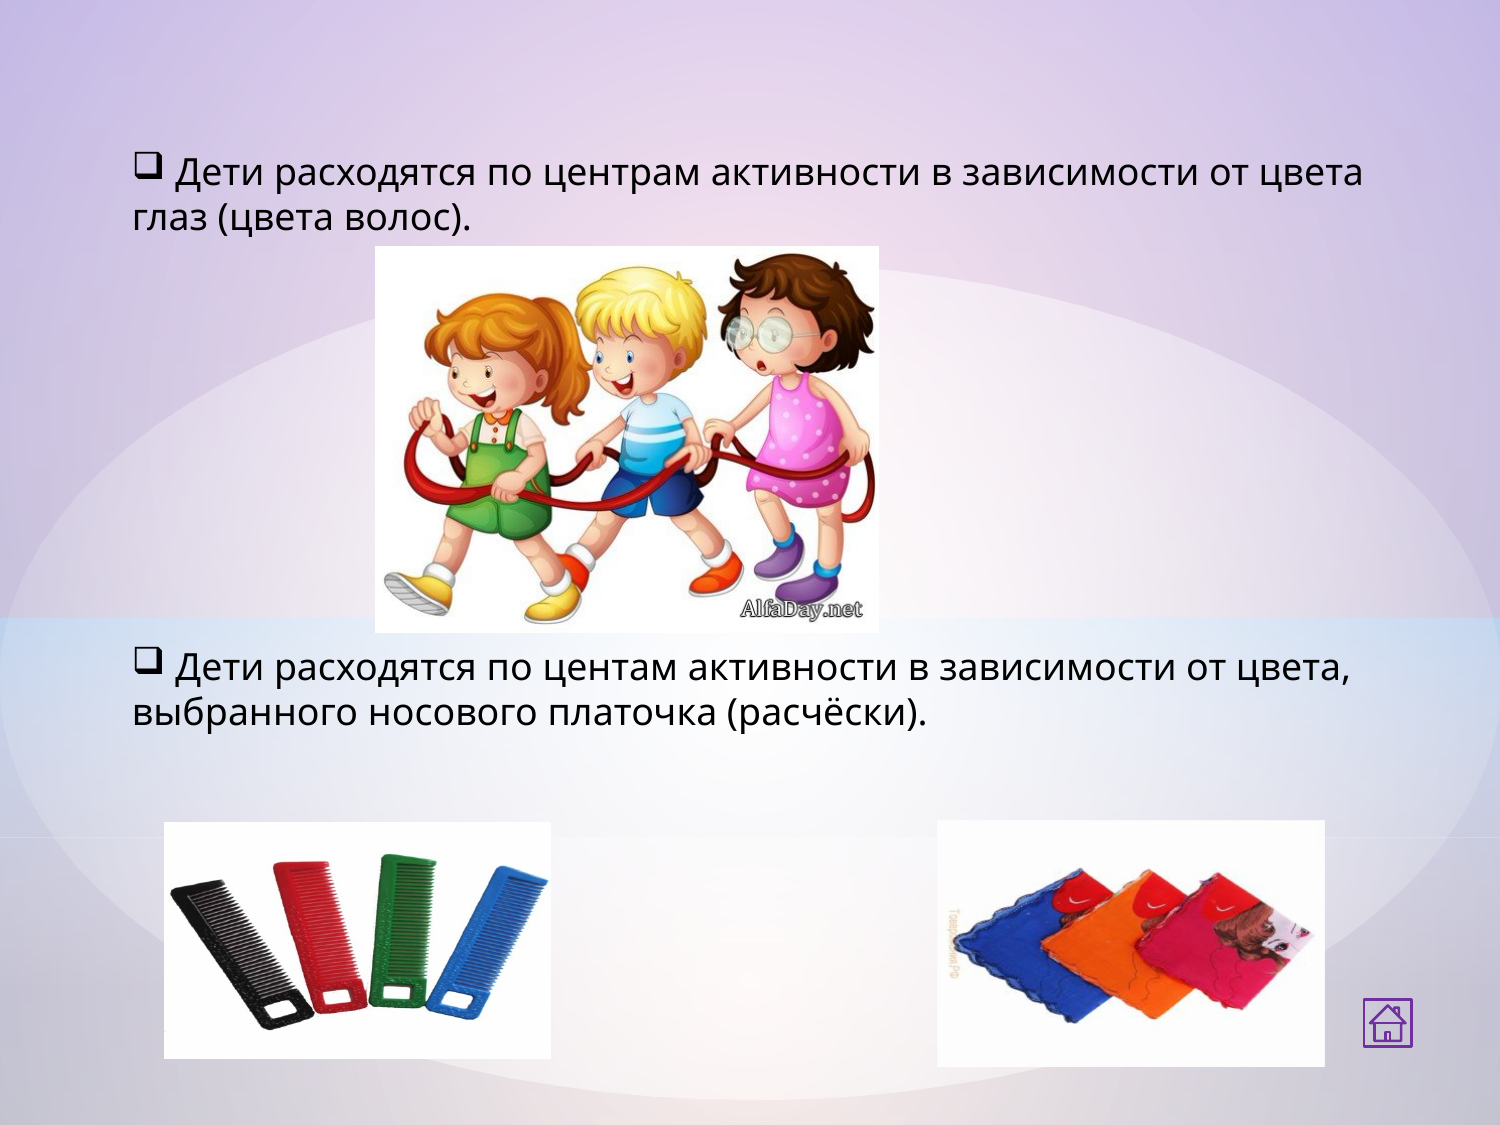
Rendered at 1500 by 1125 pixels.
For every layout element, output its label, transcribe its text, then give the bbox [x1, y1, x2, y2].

text_box [1363, 998, 1413, 1048]
text_box Дети расходятся по центрам активности в зависимости от цвета глаз (цвета волос). Дети расходятся по центам активности в зависимости от цвета, выбранного носового платочка (расчёски). [117, 140, 1395, 741]
picture [374, 245, 879, 633]
picture [938, 749, 1324, 1125]
picture [163, 822, 551, 1059]
